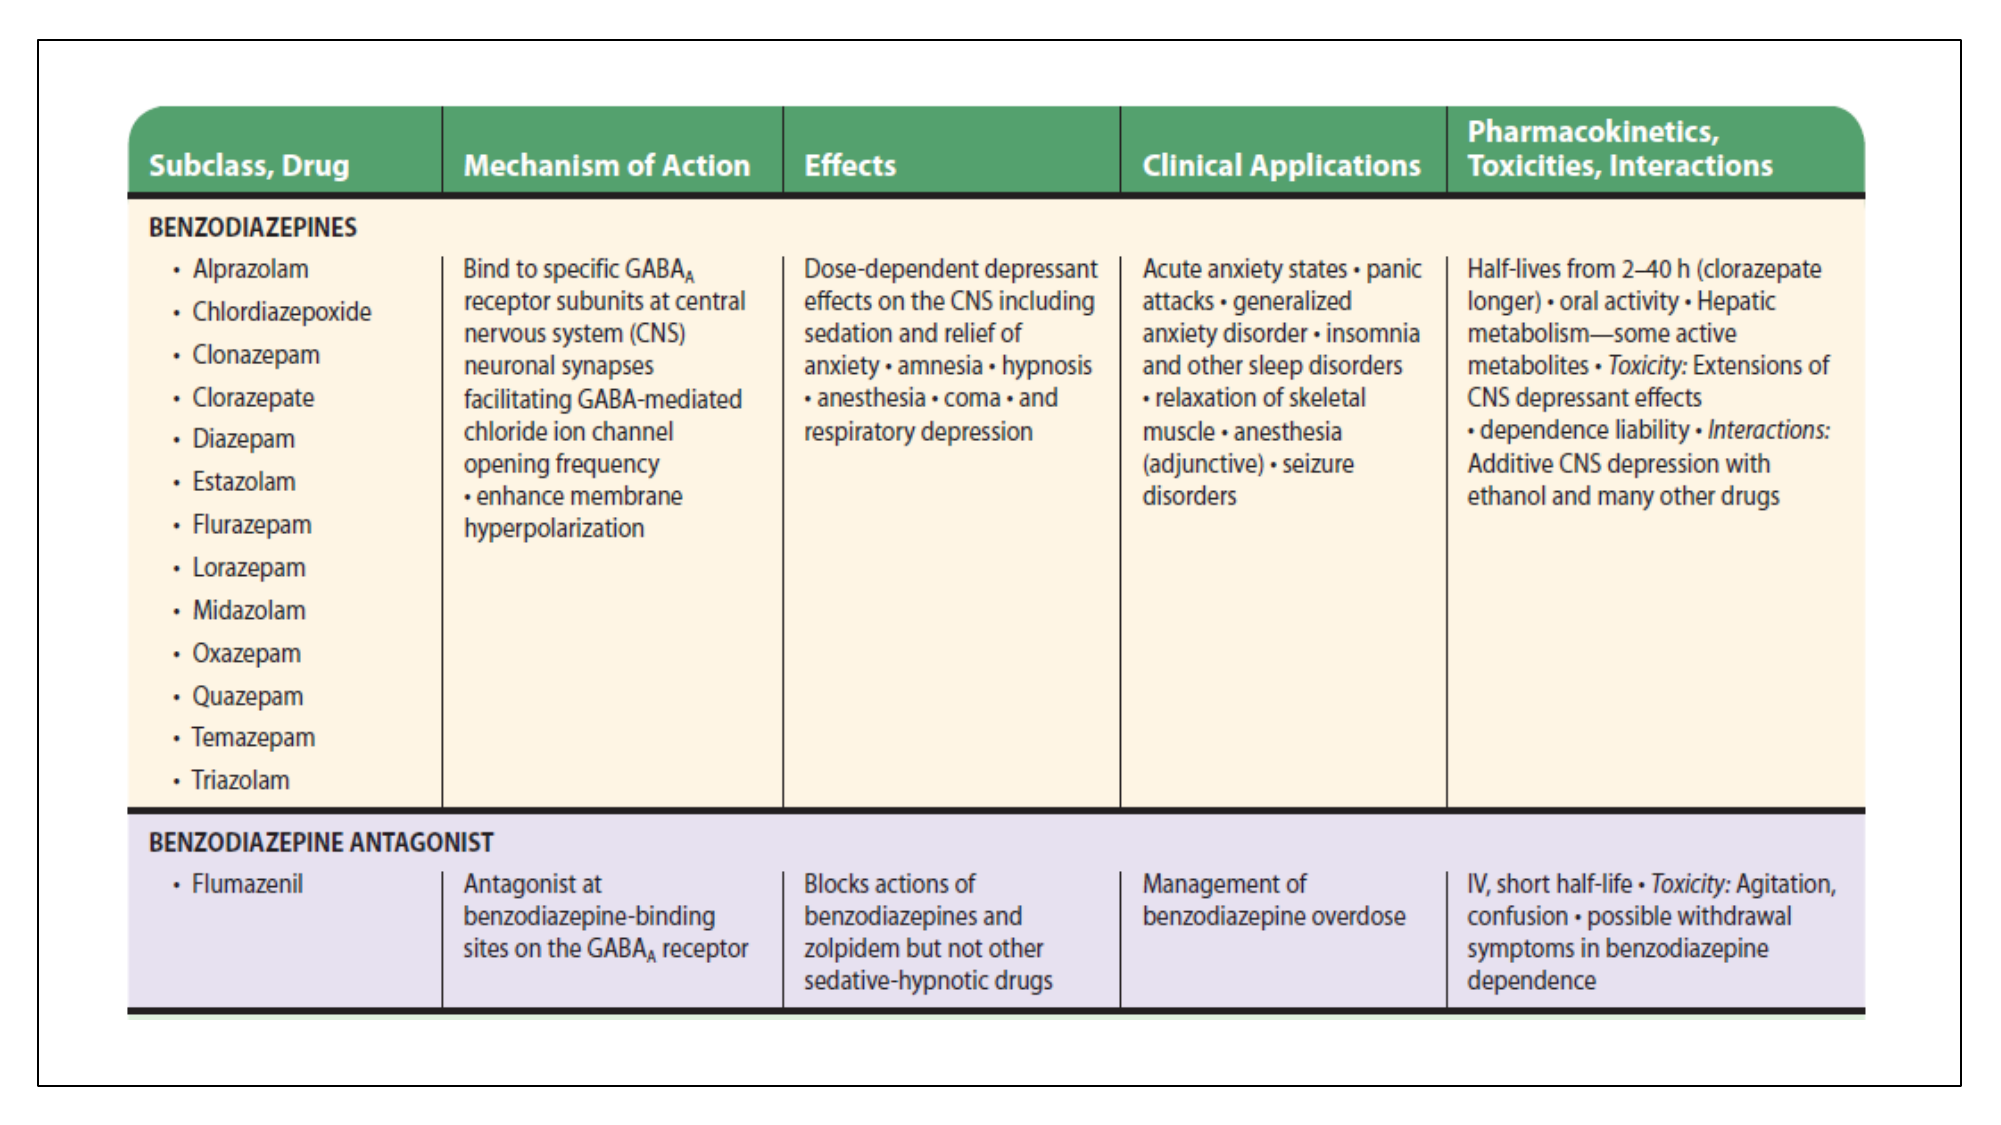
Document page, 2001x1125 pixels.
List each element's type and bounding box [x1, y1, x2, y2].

picture [125, 103, 1871, 1020]
